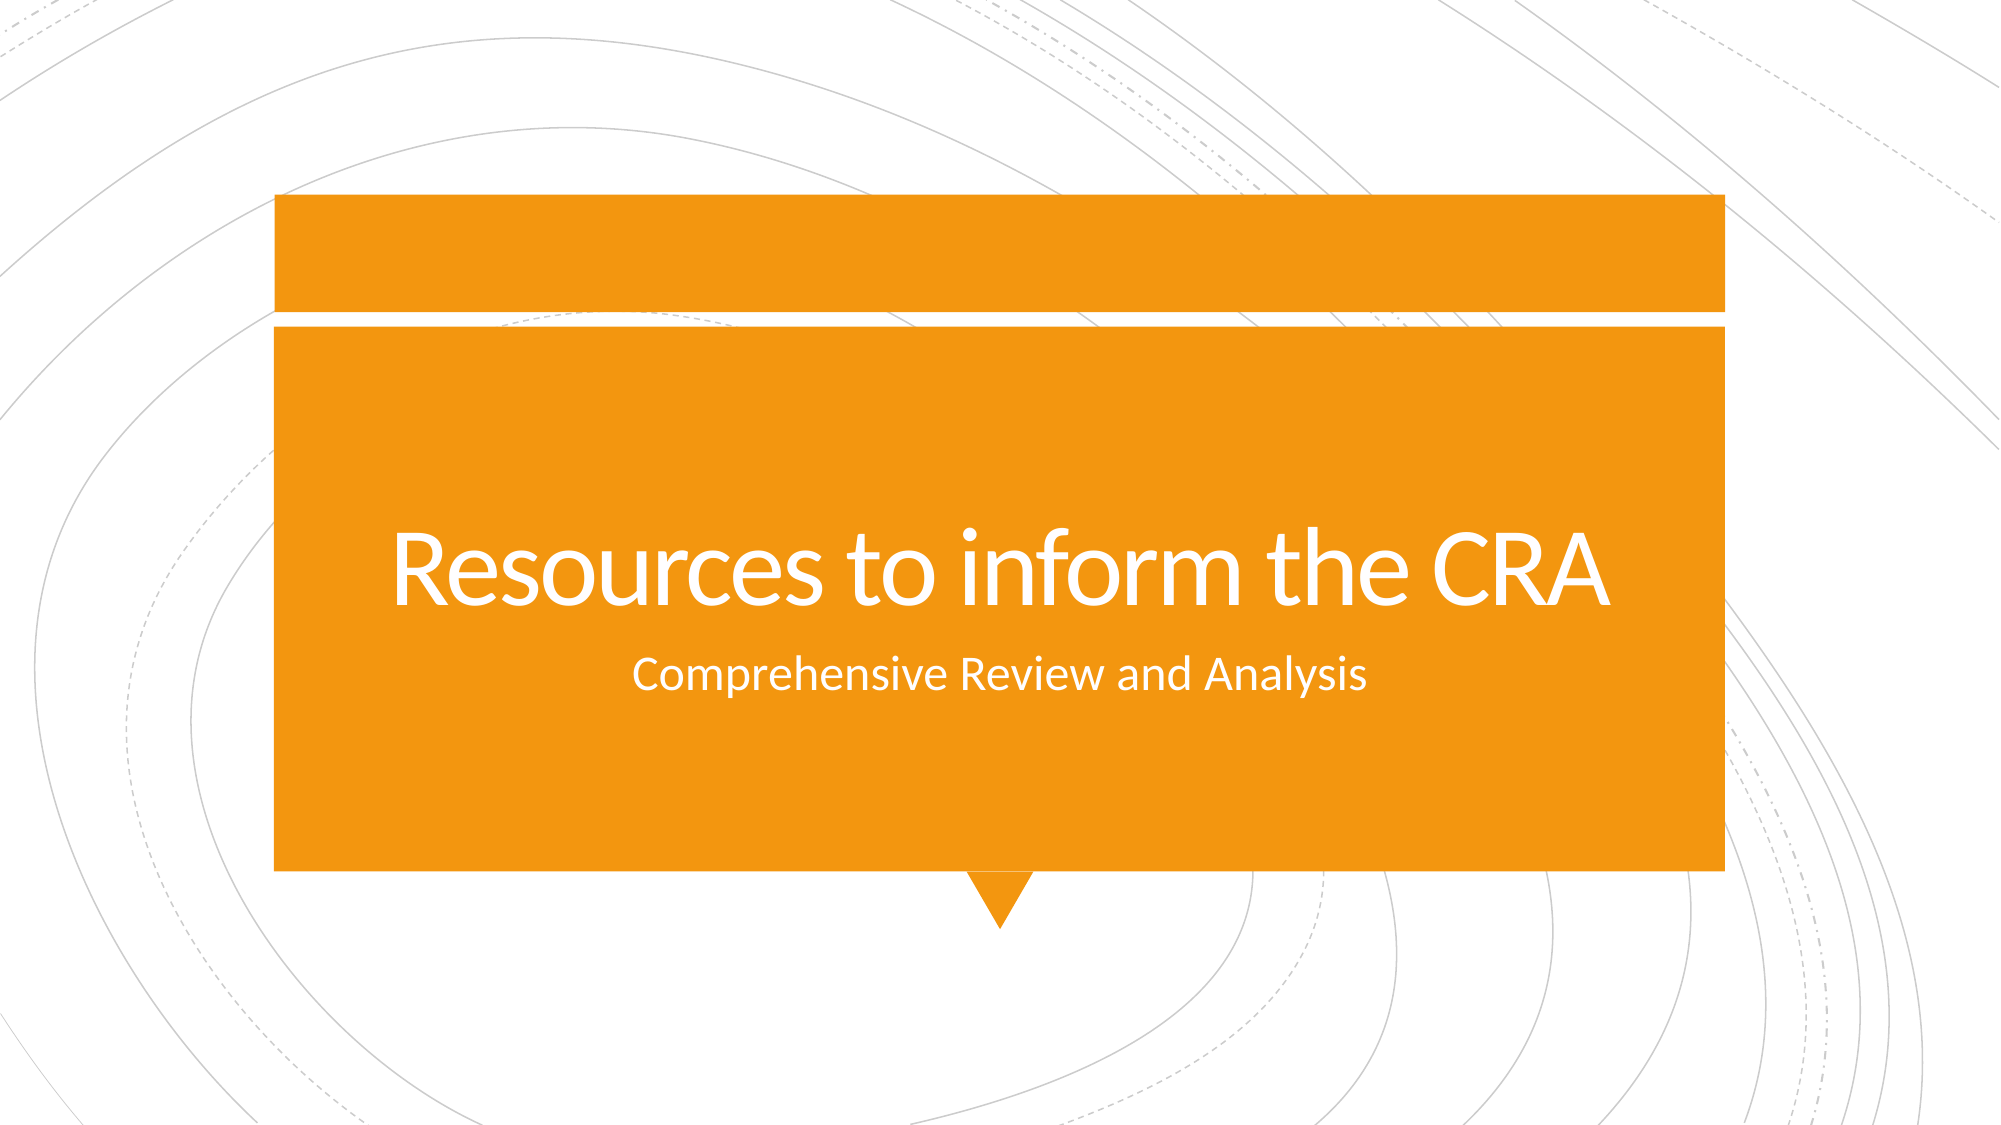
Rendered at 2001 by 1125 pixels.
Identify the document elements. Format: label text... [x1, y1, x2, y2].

title Resources to inform the CRA [288, 340, 1713, 628]
subtitle Comprehensive Review and Analysis [288, 640, 1712, 858]
